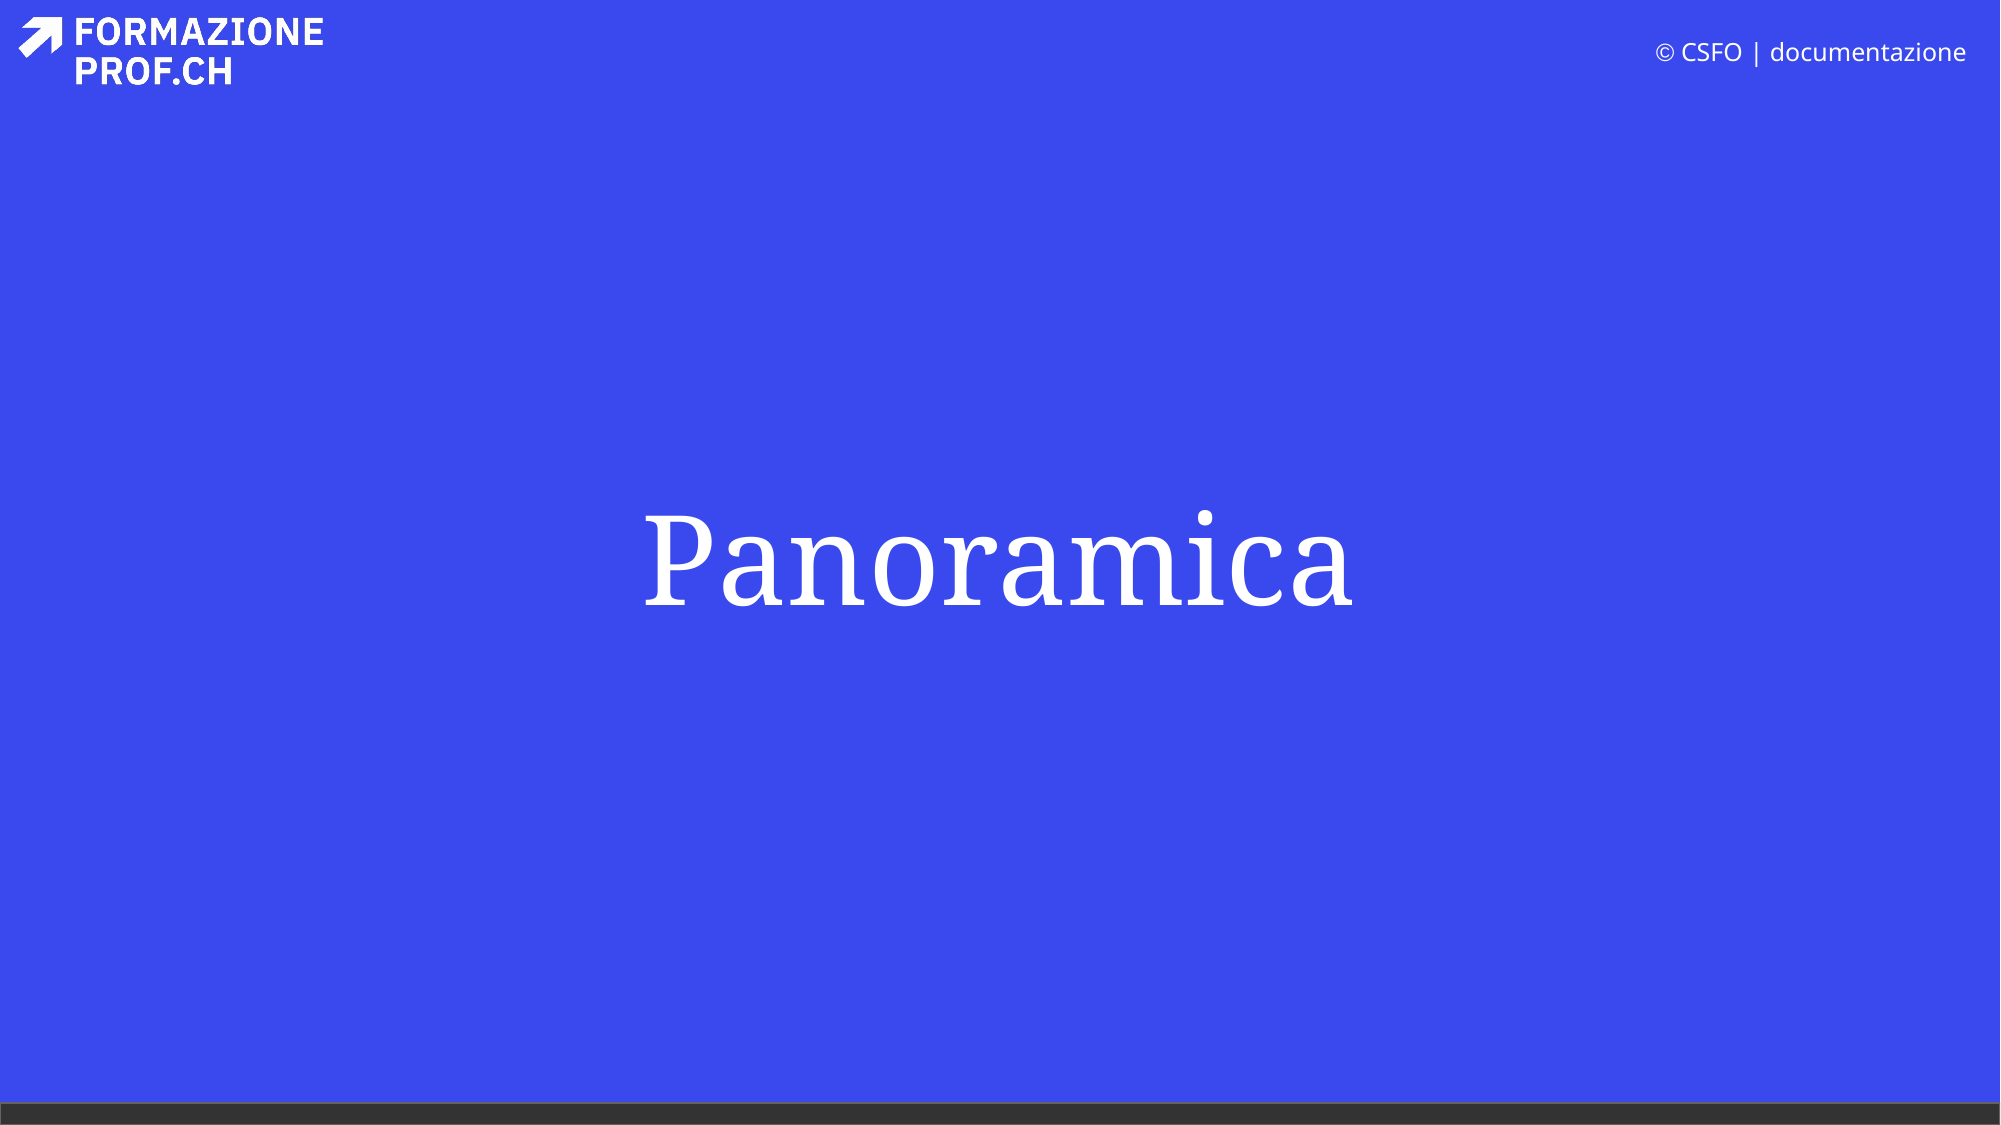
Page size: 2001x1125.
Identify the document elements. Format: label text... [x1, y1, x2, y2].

title Panoramica [249, 485, 1750, 640]
picture [18, 17, 324, 85]
